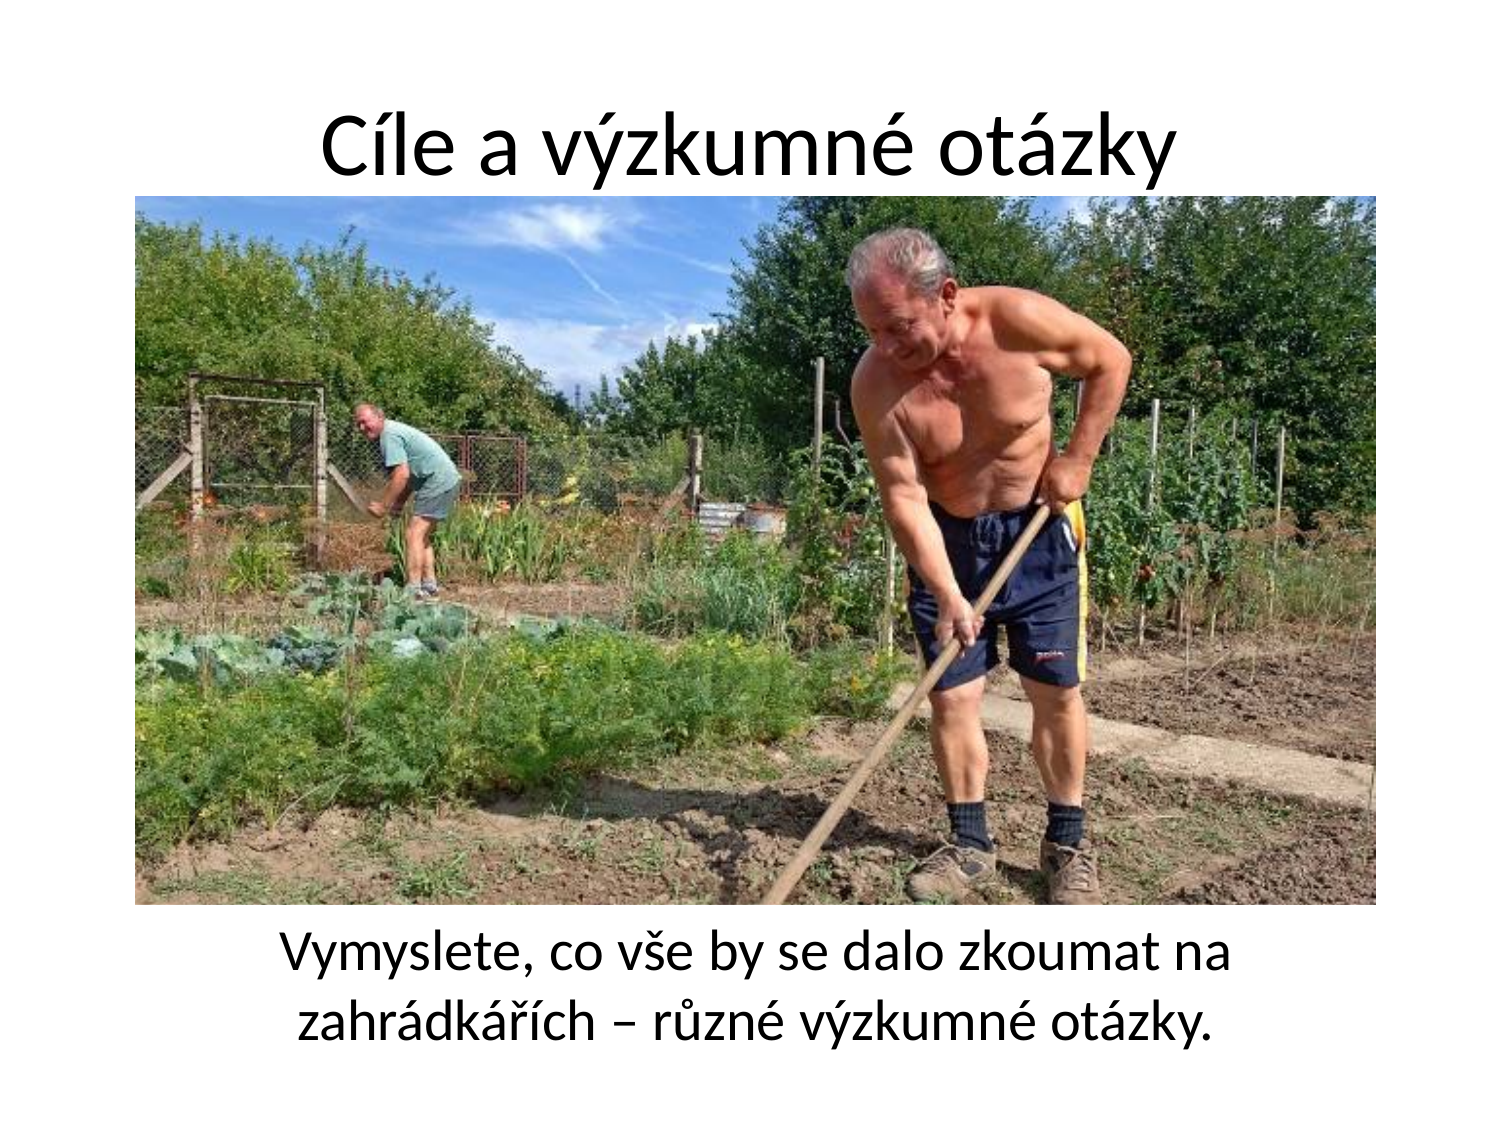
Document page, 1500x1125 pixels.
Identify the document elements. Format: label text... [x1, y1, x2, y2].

text_box Vymyslete, co vše by se dalo zkoumat na zahrádkářích – různé výzkumné otázky. [123, 904, 1388, 1060]
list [135, 196, 1377, 1006]
title Cíle a výzkumné otázky [75, 45, 1425, 233]
